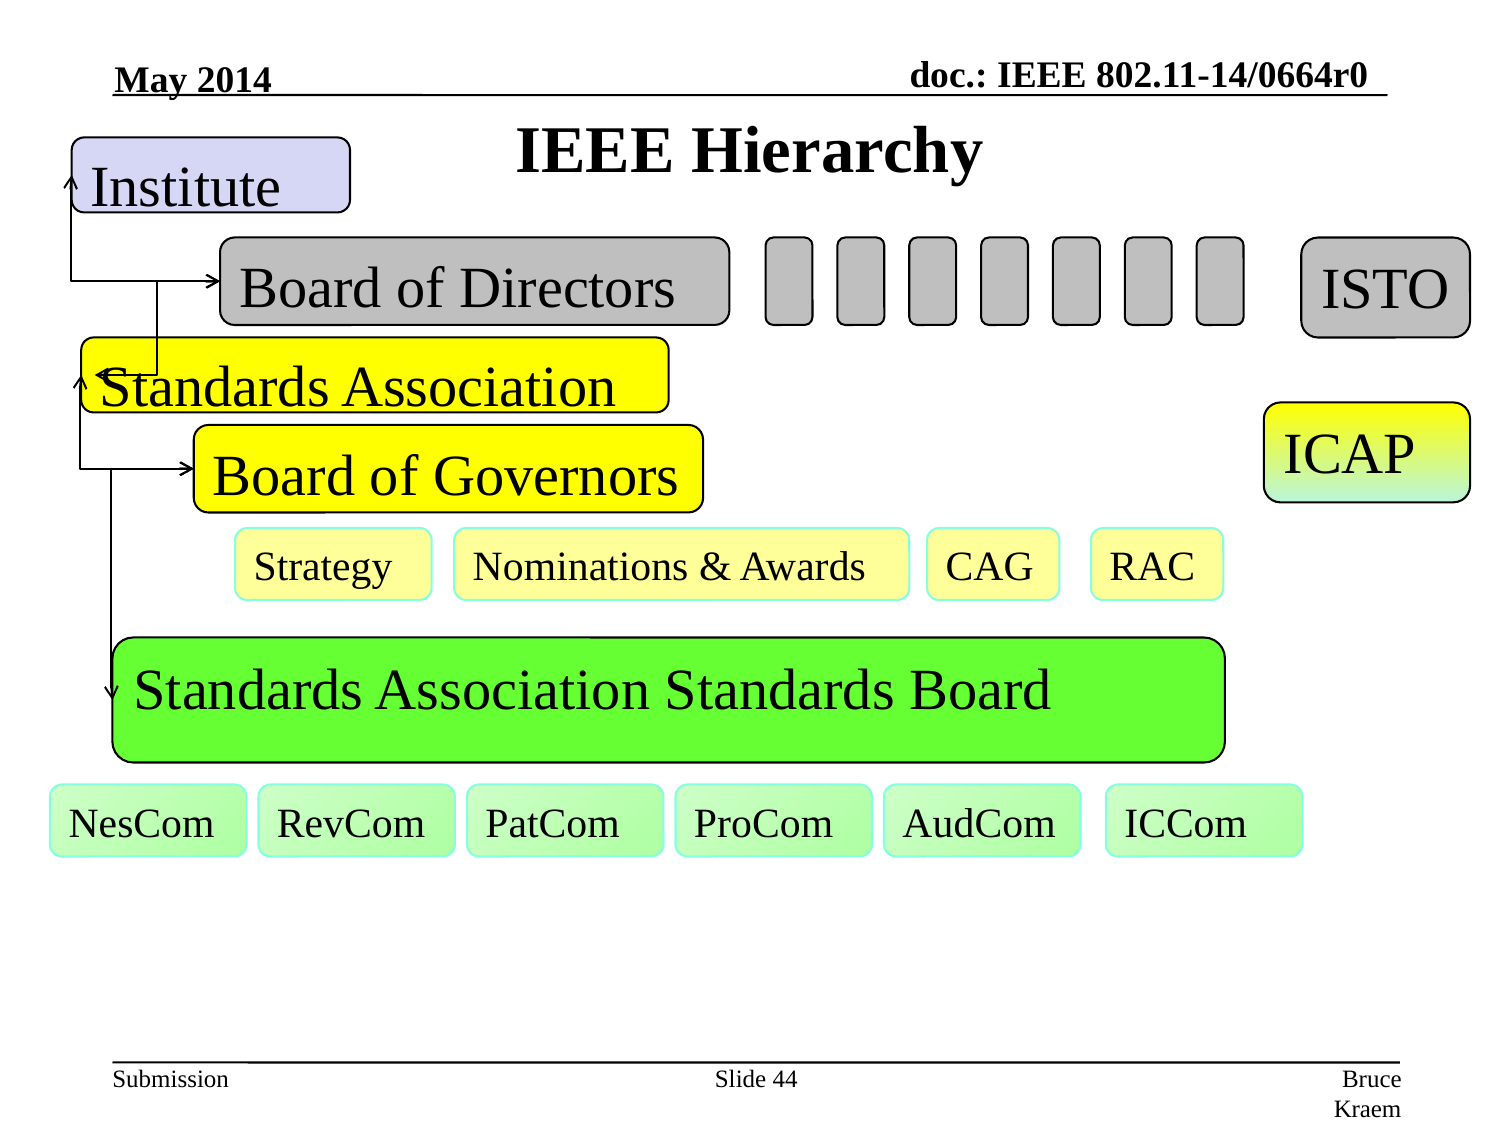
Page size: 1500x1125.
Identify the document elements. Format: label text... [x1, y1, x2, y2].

text_box Board of Governors [198, 424, 704, 513]
text_box RAC [1090, 528, 1224, 601]
text_box ICAP [1263, 402, 1471, 503]
text_box [765, 237, 813, 325]
text_box [981, 237, 1029, 325]
title IEEE Hierarchy [112, 99, 1388, 193]
text_box NesCom [49, 784, 247, 857]
text_box CAG [927, 528, 1060, 601]
text_box AudCom [883, 784, 1081, 857]
text_box Standards Association Standards Board [112, 637, 1225, 763]
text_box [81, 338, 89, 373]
text_box ISTO [1301, 237, 1471, 338]
text_box [1052, 237, 1100, 325]
text_box PatCom [466, 784, 664, 857]
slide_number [114, 54, 274, 100]
text_box Strategy [235, 528, 432, 601]
text_box Nominations & Awards [454, 528, 910, 601]
text_box [837, 237, 885, 325]
text_box [1124, 237, 1172, 325]
text_box RevCom [258, 784, 455, 857]
text_box Institute [71, 137, 351, 213]
text_box [1196, 237, 1244, 325]
footer Bruce Kraemer, Marvell [1325, 1062, 1402, 1093]
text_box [94, 289, 221, 376]
text_box [909, 237, 957, 325]
slide_number Slide 44 [712, 1062, 800, 1093]
text_box ProCom [675, 784, 873, 857]
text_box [80, 374, 194, 469]
text_box Standards Association [198, 337, 669, 413]
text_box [112, 468, 194, 701]
text_box Board of Directors [225, 237, 730, 325]
text_box ICCom [1105, 784, 1303, 857]
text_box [71, 174, 221, 282]
